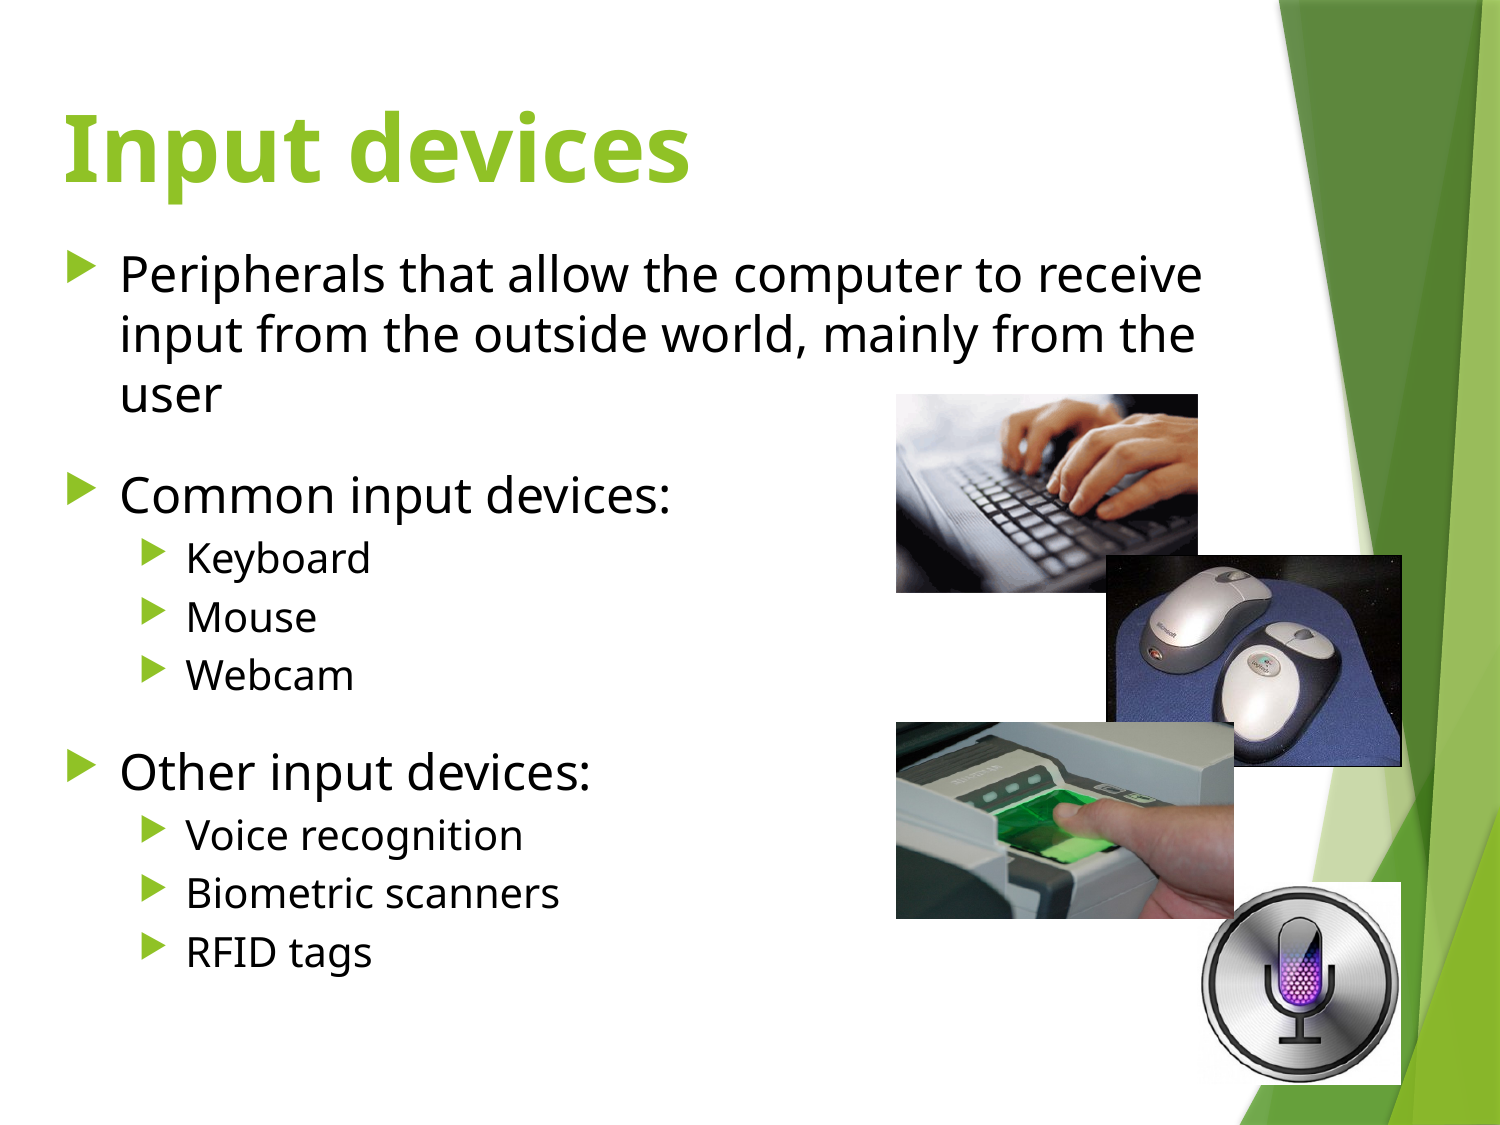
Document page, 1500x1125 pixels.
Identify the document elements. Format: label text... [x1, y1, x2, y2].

title Input devices [48, 55, 1240, 234]
picture [896, 393, 1401, 1086]
list Peripherals that allow the computer to receive input from the outside world, mainly from the user Common input devices: Keyboard Mouse Webcam Other input devices: Voice recognition Biometric scanners RFID tags [48, 234, 1240, 1021]
